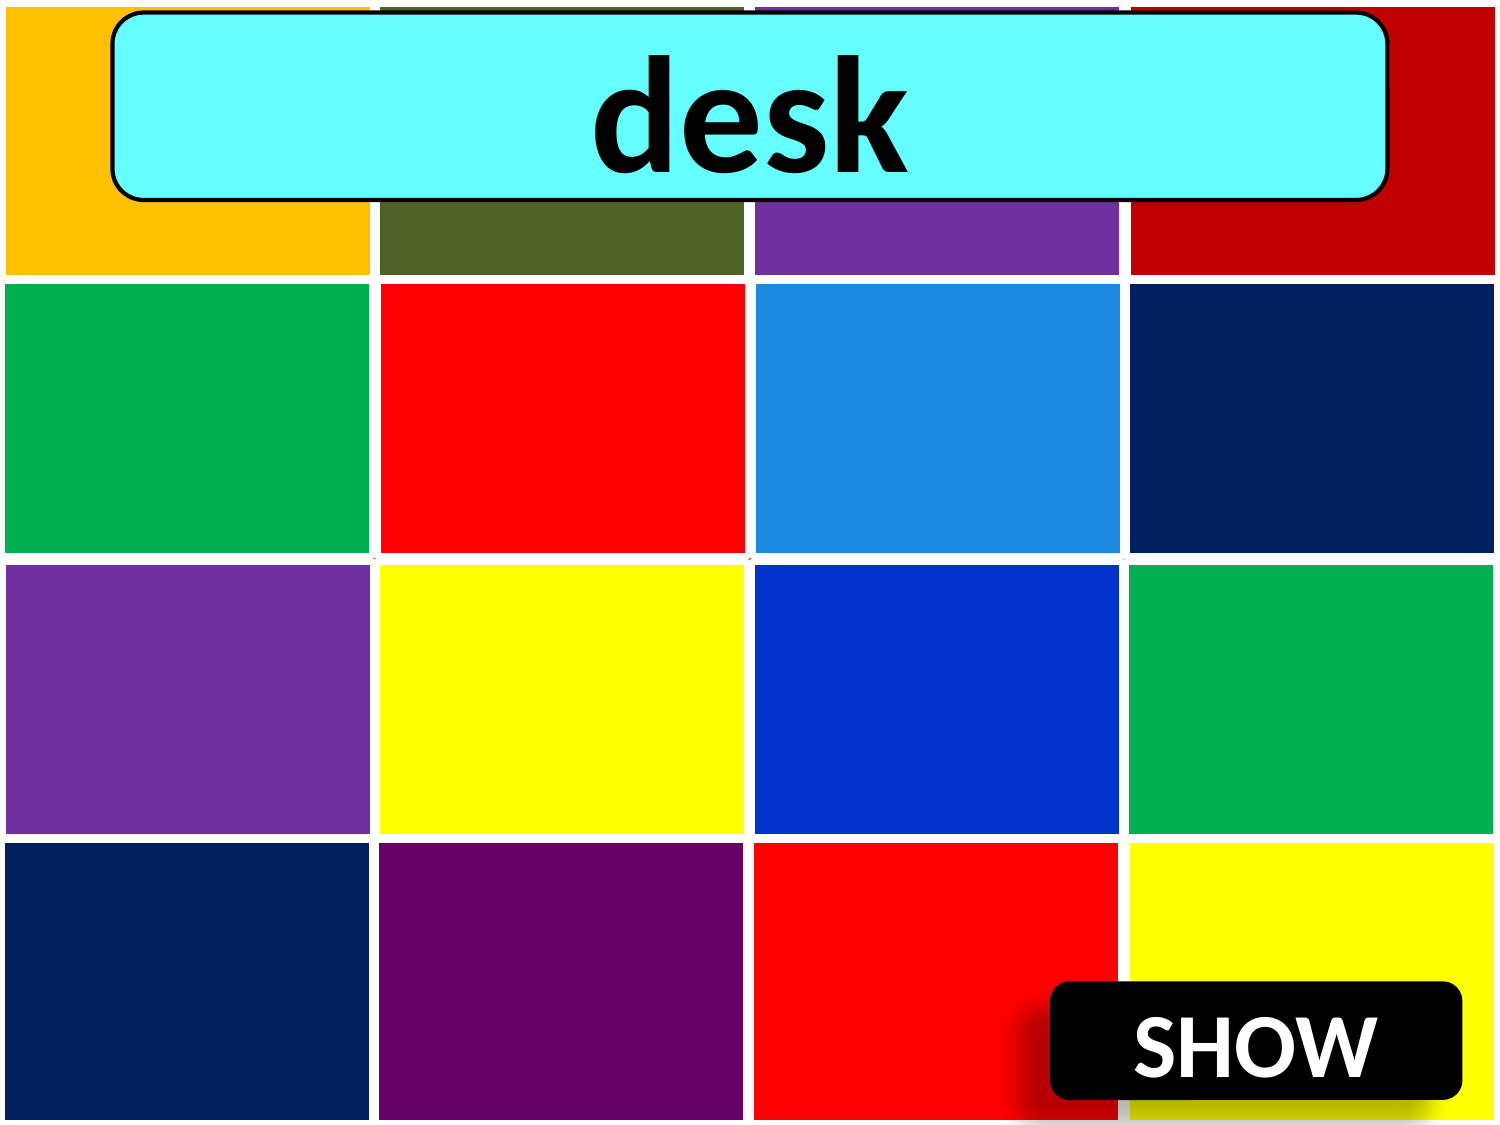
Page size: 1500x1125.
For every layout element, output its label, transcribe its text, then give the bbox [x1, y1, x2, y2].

text_box [1, 2, 374, 65]
picture [0, 65, 1500, 1125]
text_box desk [110, 10, 1390, 64]
text_box [374, 2, 749, 10]
text_box [1126, 2, 1500, 65]
text_box [750, 2, 1124, 10]
